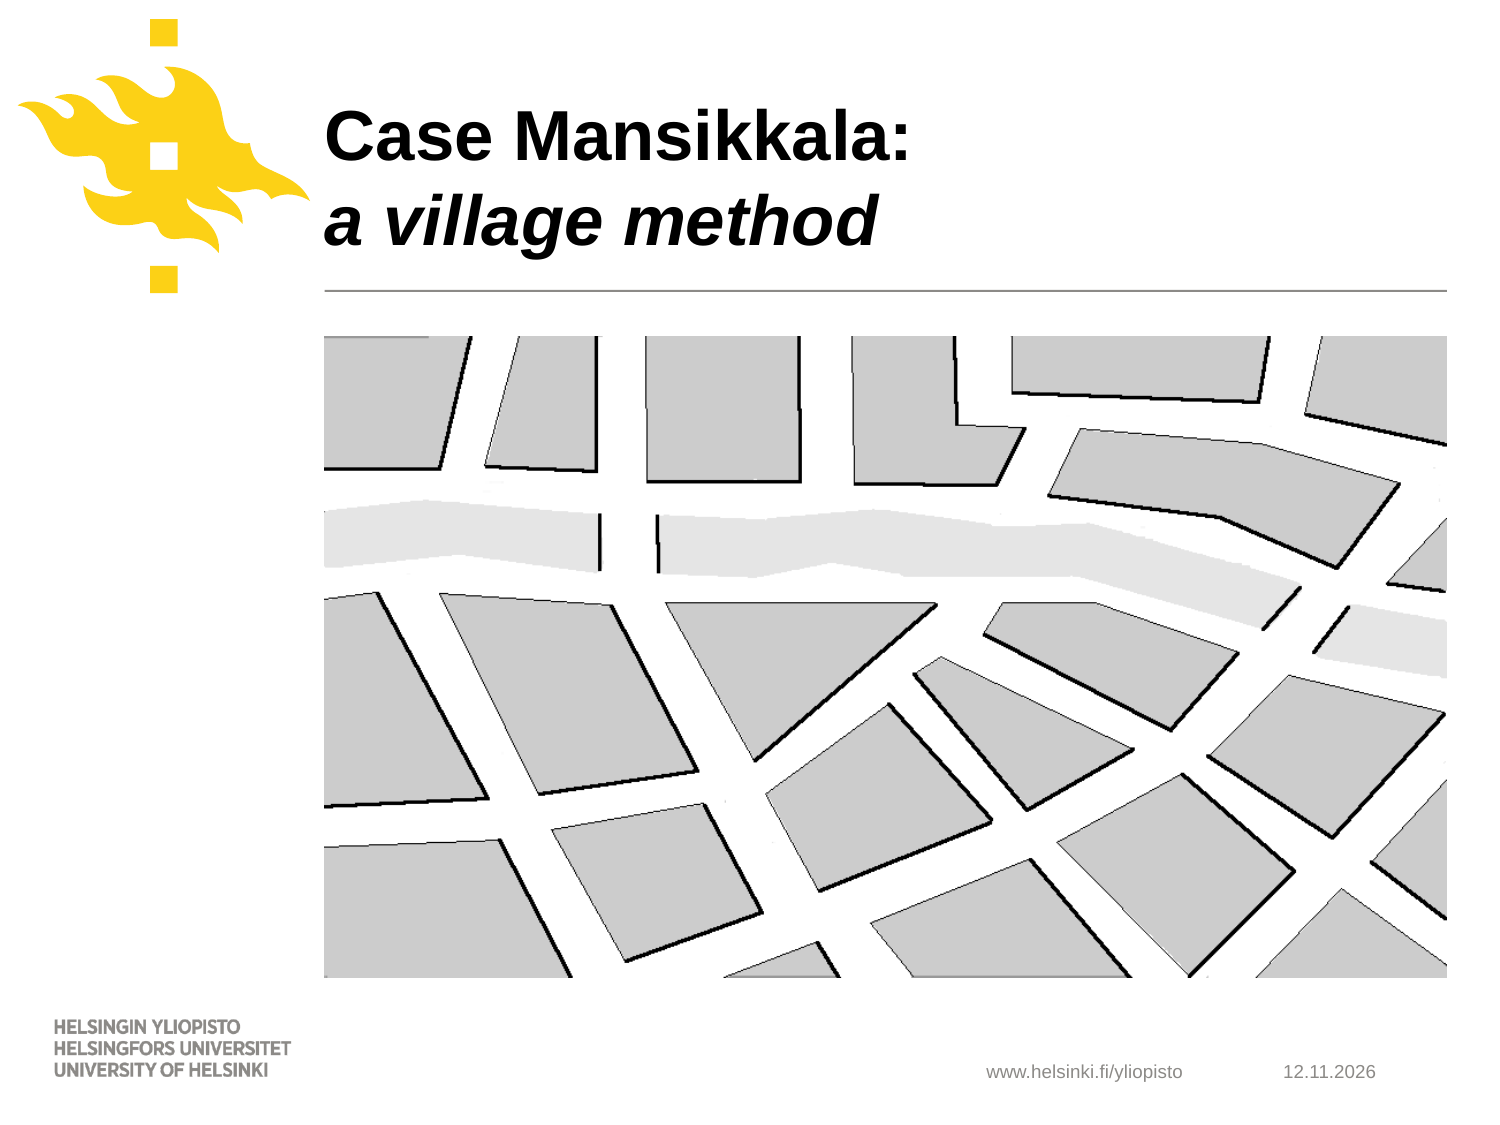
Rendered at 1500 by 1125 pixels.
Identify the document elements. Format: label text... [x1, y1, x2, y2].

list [324, 336, 1448, 978]
picture [53, 1017, 292, 1079]
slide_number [1230, 1011, 1376, 1083]
title Case Mansikkala: a village method [324, 90, 1447, 279]
